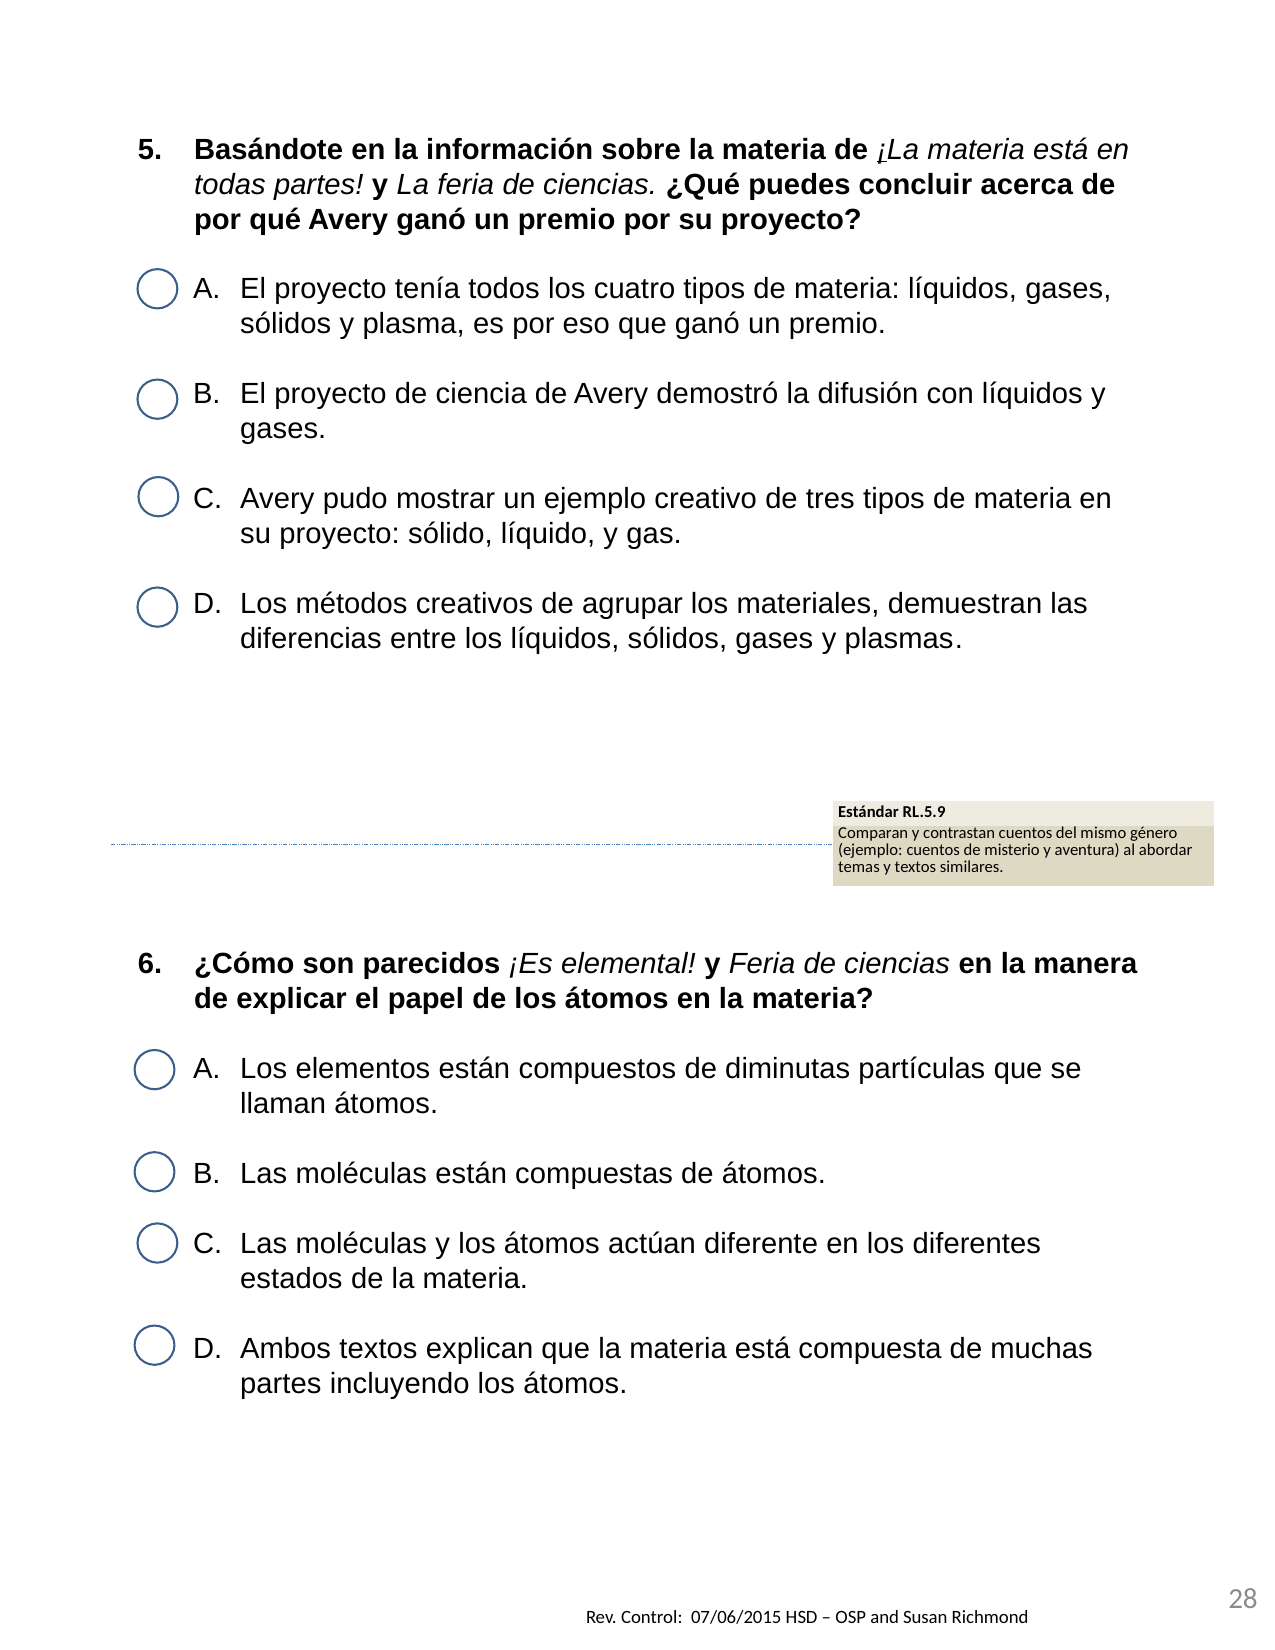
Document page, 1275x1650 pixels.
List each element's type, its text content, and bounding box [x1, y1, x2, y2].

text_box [134, 1049, 178, 1366]
text_box ¿Cómo son parecidos ¡Es elemental! y Feria de ciencias en la manera de explicar el papel de los átomos en la materia? Los elementos están compuestos de diminutas partículas que se llaman átomos. Las moléculas están compuestas de átomos. Las moléculas y los átomos actúan diferente en los diferentes estados de la materia. Ambos textos explican que la materia está compuesta de muchas partes incluyendo los átomos. [111, 936, 1162, 1408]
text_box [137, 268, 179, 627]
table_cell Comparan y contrastan cuentos del mismo género (ejemplo: cuentos de misterio y aventura) al abordar temas y textos similares. [833, 826, 1214, 886]
slide_number 28 [1136, 1553, 1275, 1642]
text_box Basándote en la información sobre la materia de ¡La materia está en todas partes! y La feria de ciencias. ¿Qué puedes concluir acerca de por qué Avery ganó un premio por su proyecto? El proyecto tenía todos los cuatro tipos de materia: líquidos, gases, sólidos y plasma, es por eso que ganó un premio. El proyecto de ciencia de Avery demostró la difusión con líquidos y gases. Avery pudo mostrar un ejemplo creativo de tres tipos de materia en su proyecto: sólido, líquido, y gas. Los métodos creativos de agrupar los materiales, demuestran las diferencias entre los líquidos, sólidos, gases y plasmas. [111, 121, 1163, 663]
table_header Estándar RL.5.9 [833, 801, 1214, 826]
